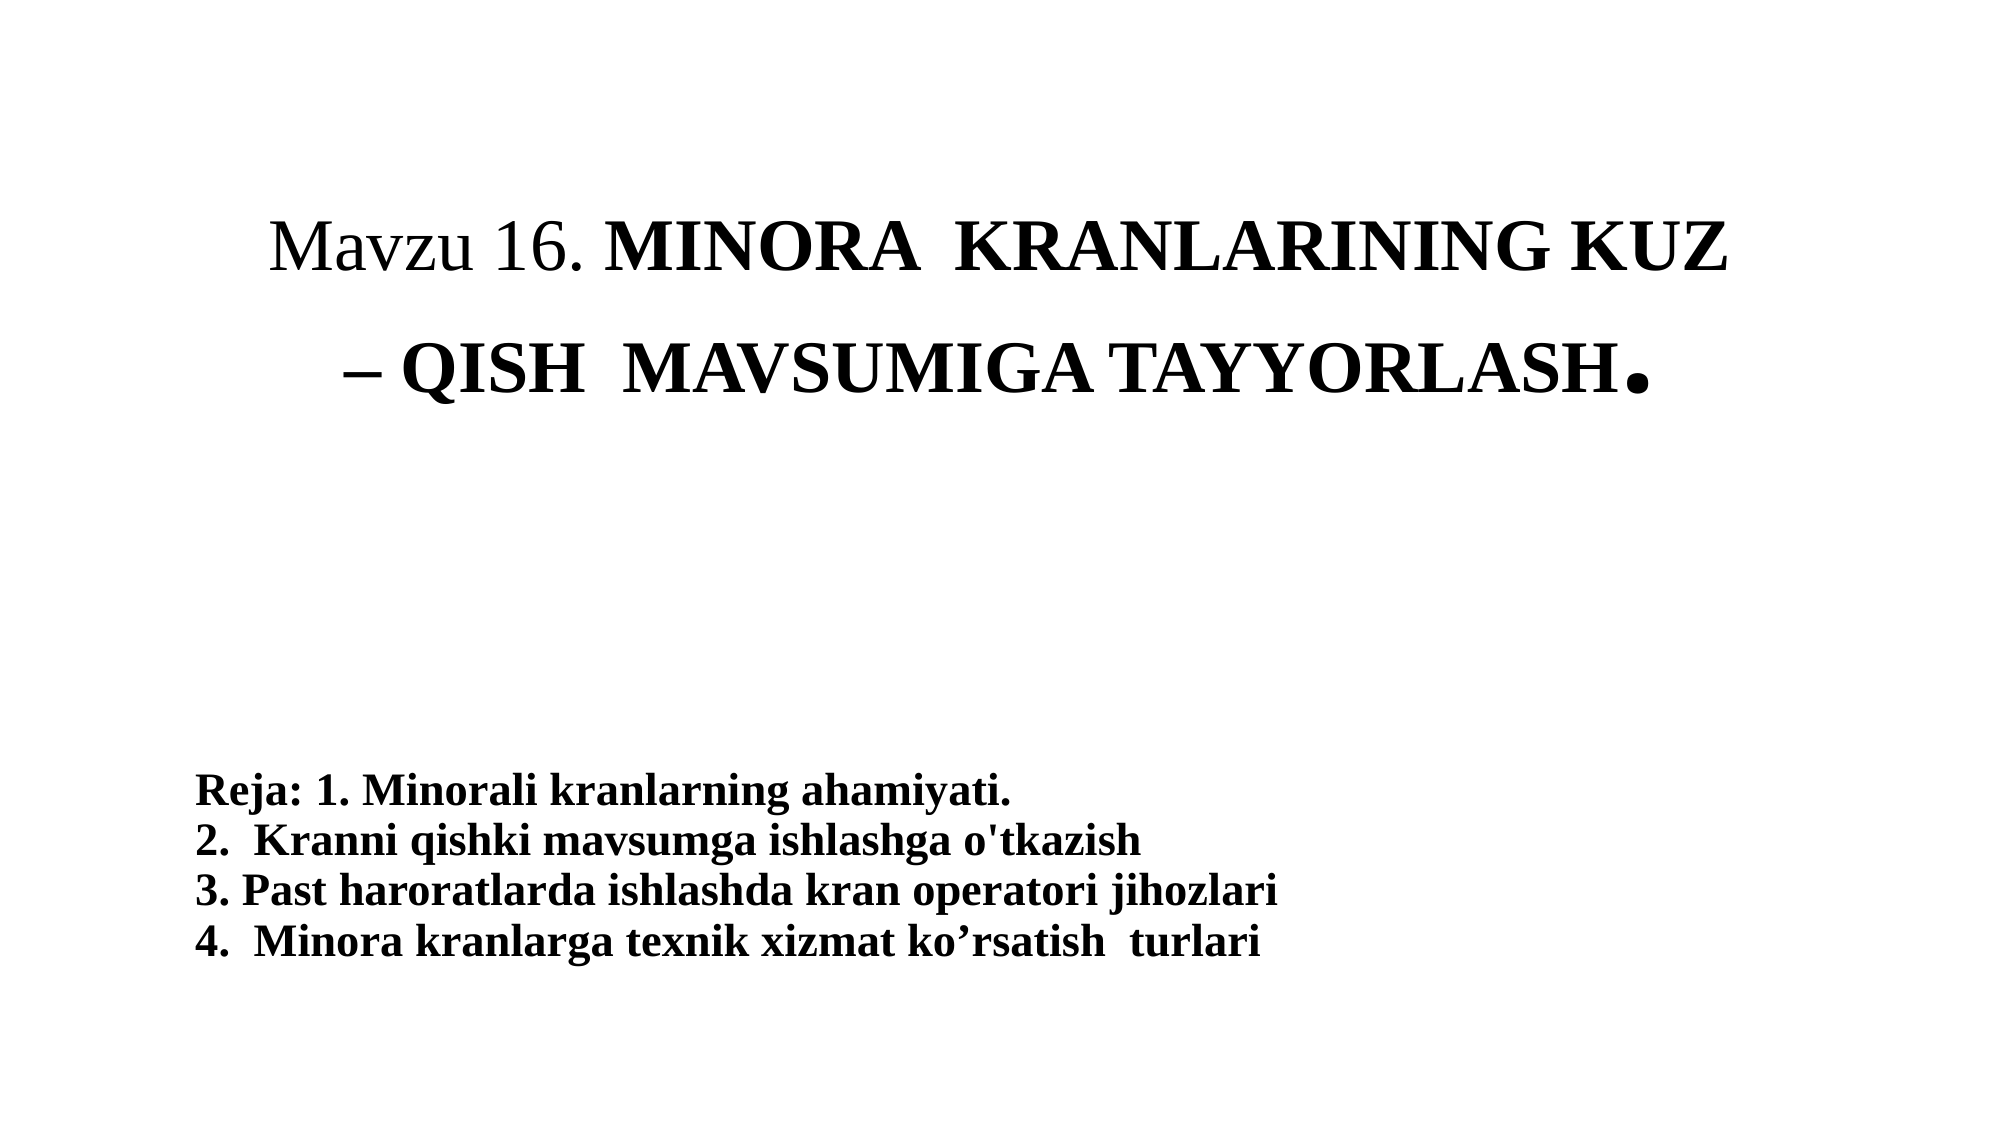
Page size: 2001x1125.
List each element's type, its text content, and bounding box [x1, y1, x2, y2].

title Mavzu 16. MINORA KRANLARINING KUZ – QISH MAVSUMIGA TAYYORLASH. [249, 184, 1750, 576]
subtitle Reja: 1. Minorali kranlarning ahamiyati. 2. Kranni qishki mavsumga ishlashga o'tkazish 3. Past haroratlarda ishlashda kran operatori jihozlari 4. Minora kranlarga texnik xizmat ko’rsatish turlari [180, 757, 1681, 1030]
